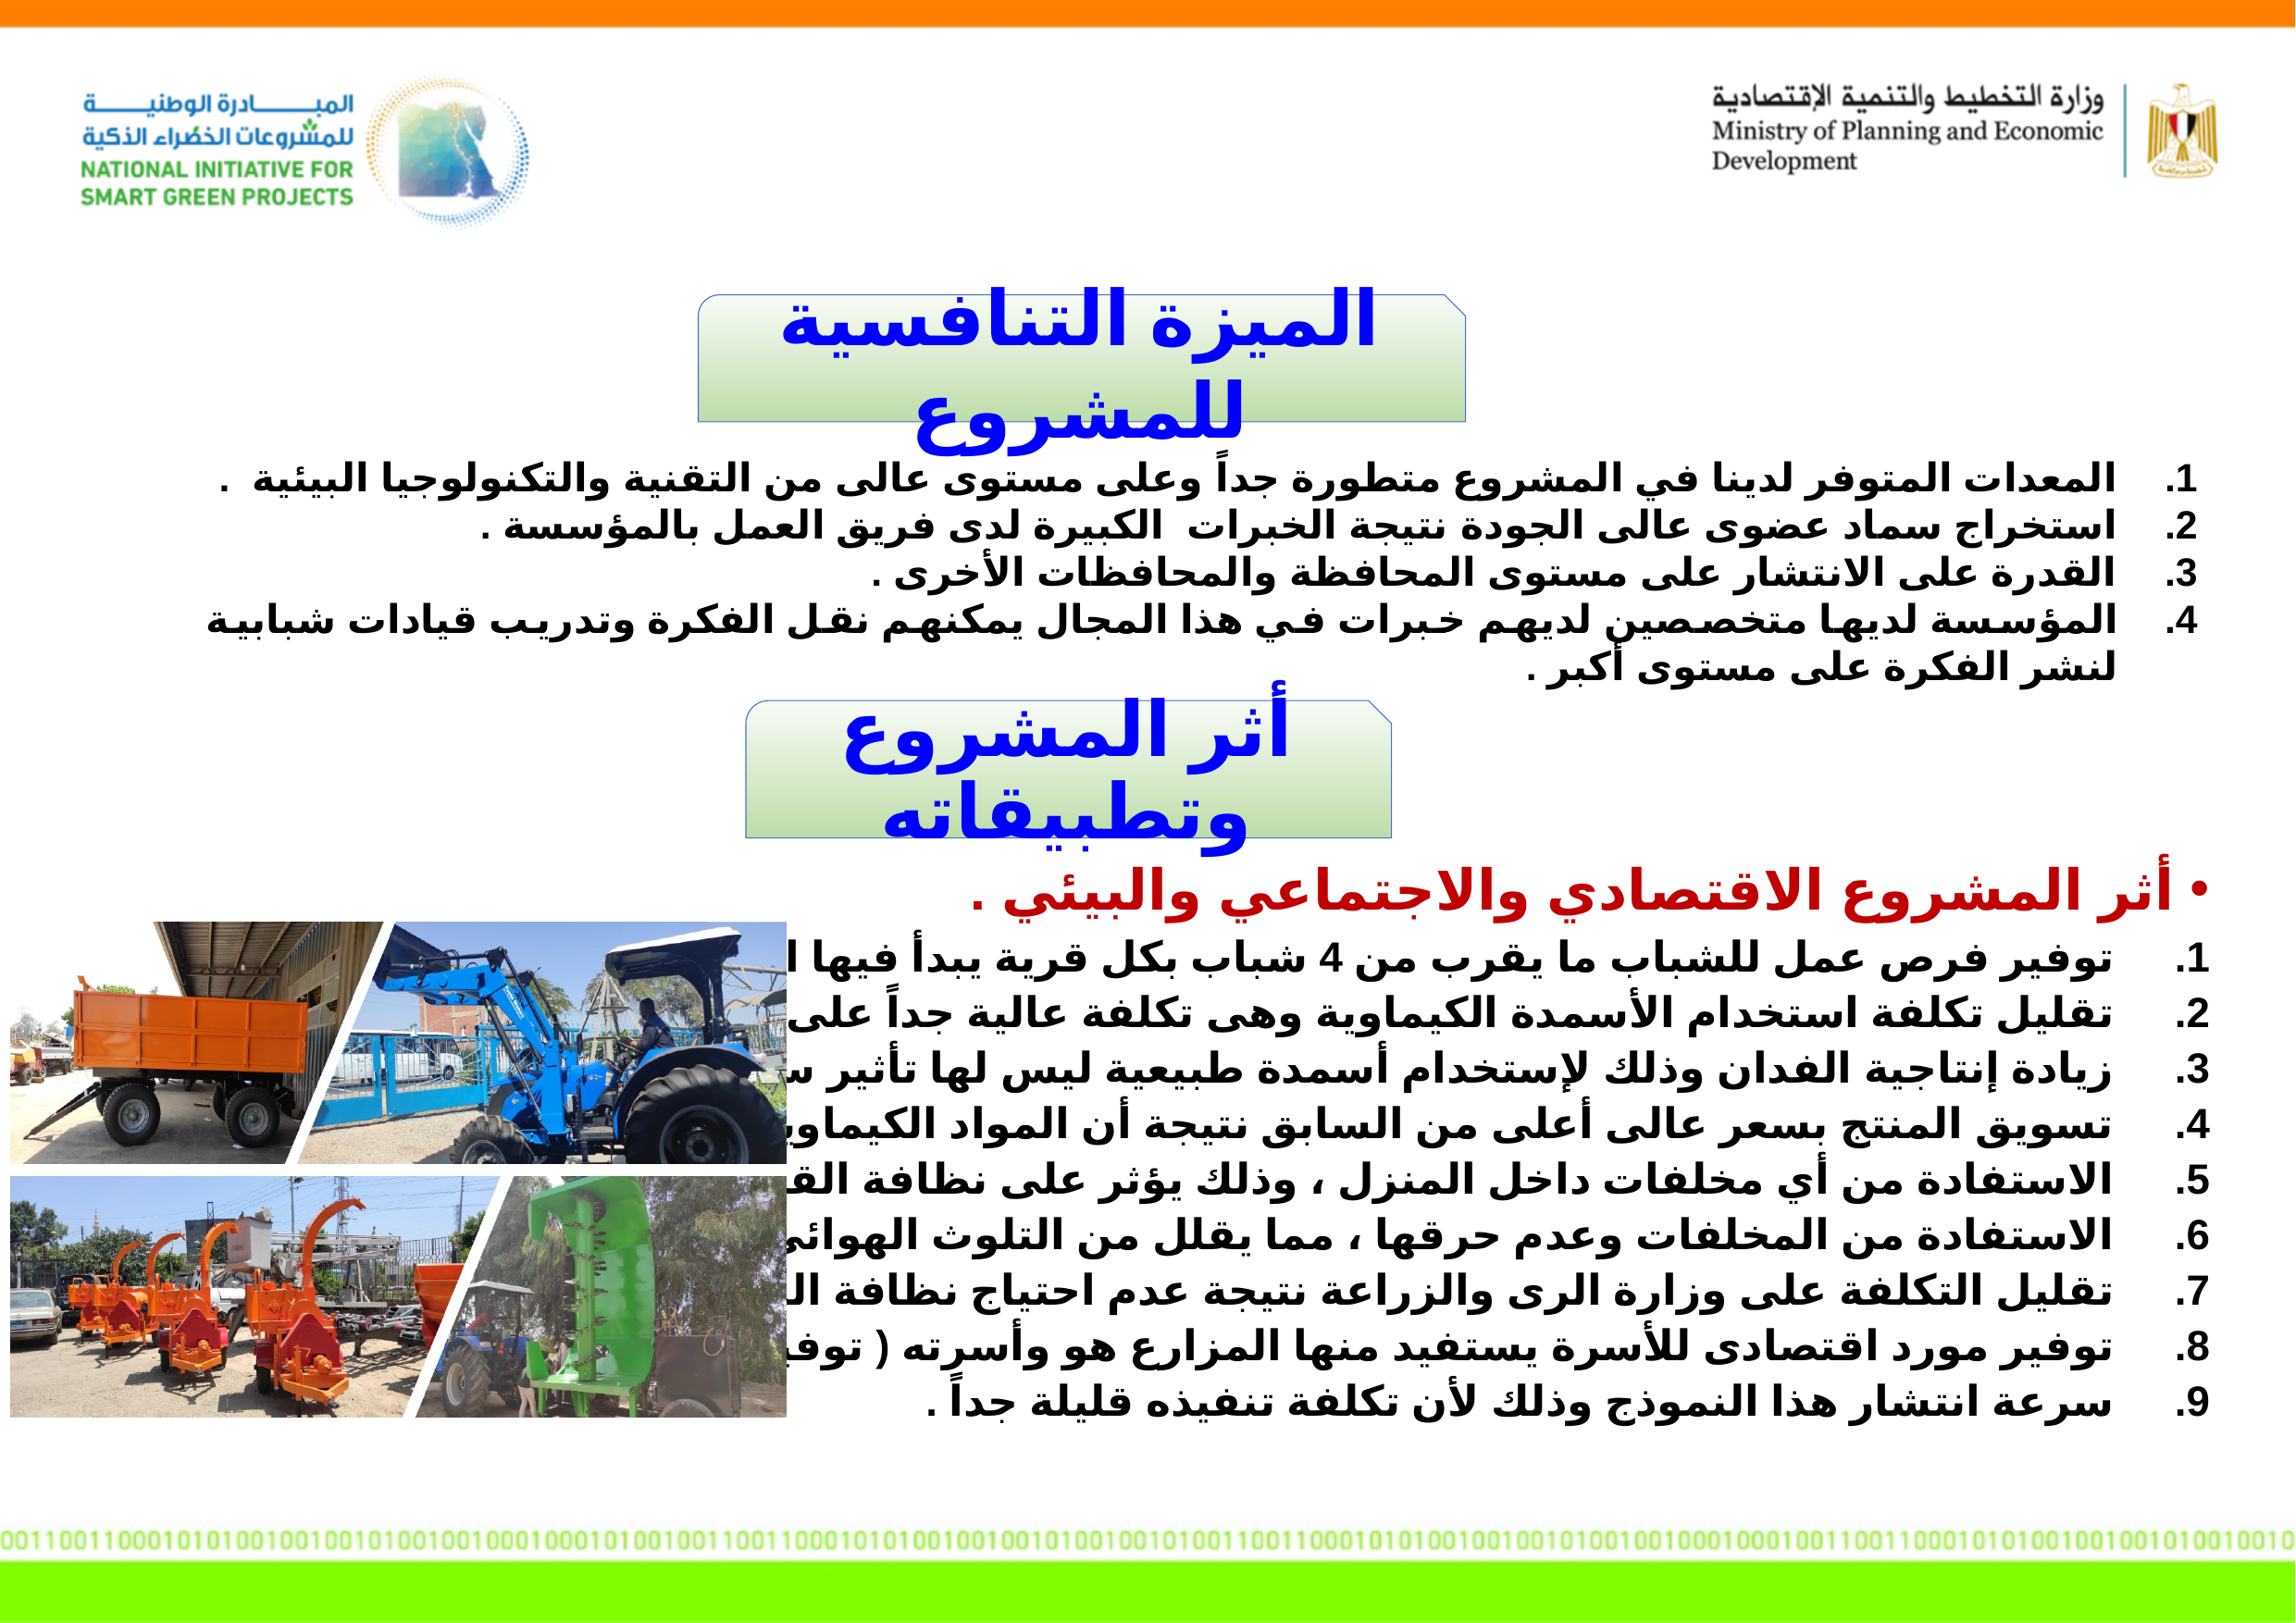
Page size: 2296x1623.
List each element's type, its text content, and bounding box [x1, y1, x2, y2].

text_box المعدات المتوفر لدينا في المشروع متطورة جداً وعلى مستوى عالى من التقنية والتكنولوجيا البيئية . استخراج سماد عضوى عالى الجودة نتيجة الخبرات الكبيرة لدى فريق العمل بالمؤسسة . القدرة على الانتشار على مستوى المحافظة والمحافظات الأخرى . المؤسسة لديها متخصصين لديهم خبرات في هذا المجال يمكنهم نقل الفكرة وتدريب قيادات شبابية لنشر الفكرة على مستوى أكبر . [188, 443, 2211, 701]
picture [0, 0, 2296, 1623]
text_box أثر المشروع وتطبيقاته [745, 701, 1393, 839]
text_box أثر المشروع الاقتصادي والاجتماعي والبيئي . توفير فرص عمل للشباب ما يقرب من 4 شباب بكل قرية يبدأ فيها العمل . تقليل تكلفة استخدام الأسمدة الكيماوية وهى تكلفة عالية جداً على المزارع . زيادة إنتاجية الفدان وذلك لإستخدام أسمدة طبيعية ليس لها تأثير سلبى . تسويق المنتج بسعر عالى أعلى من السابق نتيجة أن المواد الكيماوية قليلة في المحصول . الاستفادة من أي مخلفات داخل المنزل ، وذلك يؤثر على نظافة القرية والترع والمنازل . الاستفادة من المخلفات وعدم حرقها ، مما يقلل من التلوث الهوائى والانبعاثات الحرارية . تقليل التكلفة على وزارة الرى والزراعة نتيجة عدم احتياج نظافة الترع والمصارف . توفير مورد اقتصادى للأسرة يستفيد منها المزارع هو وأسرته ( توفير مالى ) . سرعة انتشار هذا النموذج وذلك لأن تكلفة تنفيذه قليلة جداً . [308, 838, 2227, 1457]
text_box الميزة التنافسية للمشروع [697, 294, 1467, 423]
